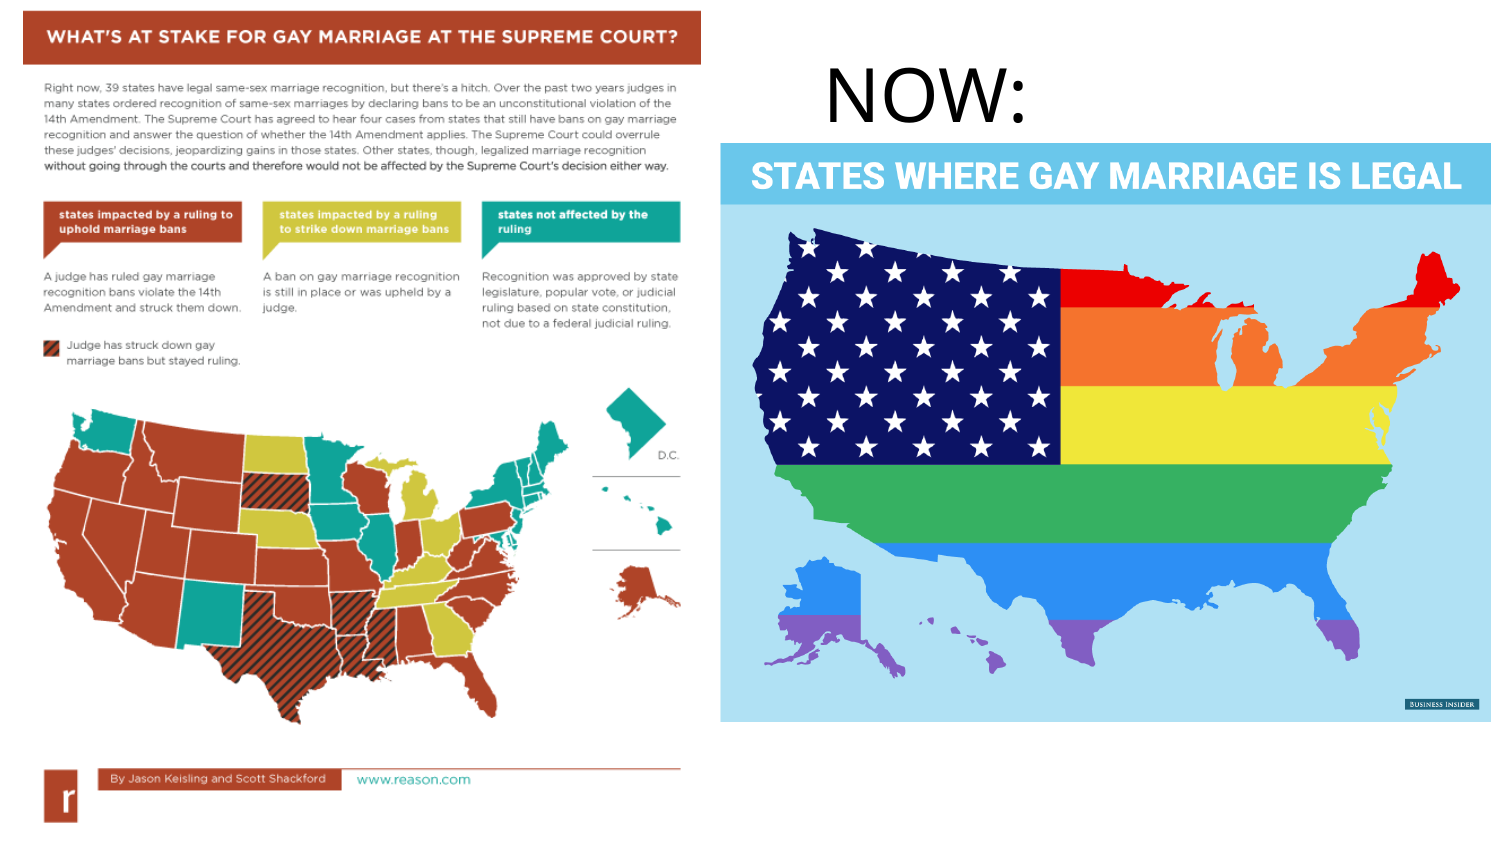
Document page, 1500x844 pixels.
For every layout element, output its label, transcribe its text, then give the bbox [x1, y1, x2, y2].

picture [720, 143, 1492, 722]
text_box NOW: [808, 33, 1149, 109]
picture [23, 10, 702, 844]
